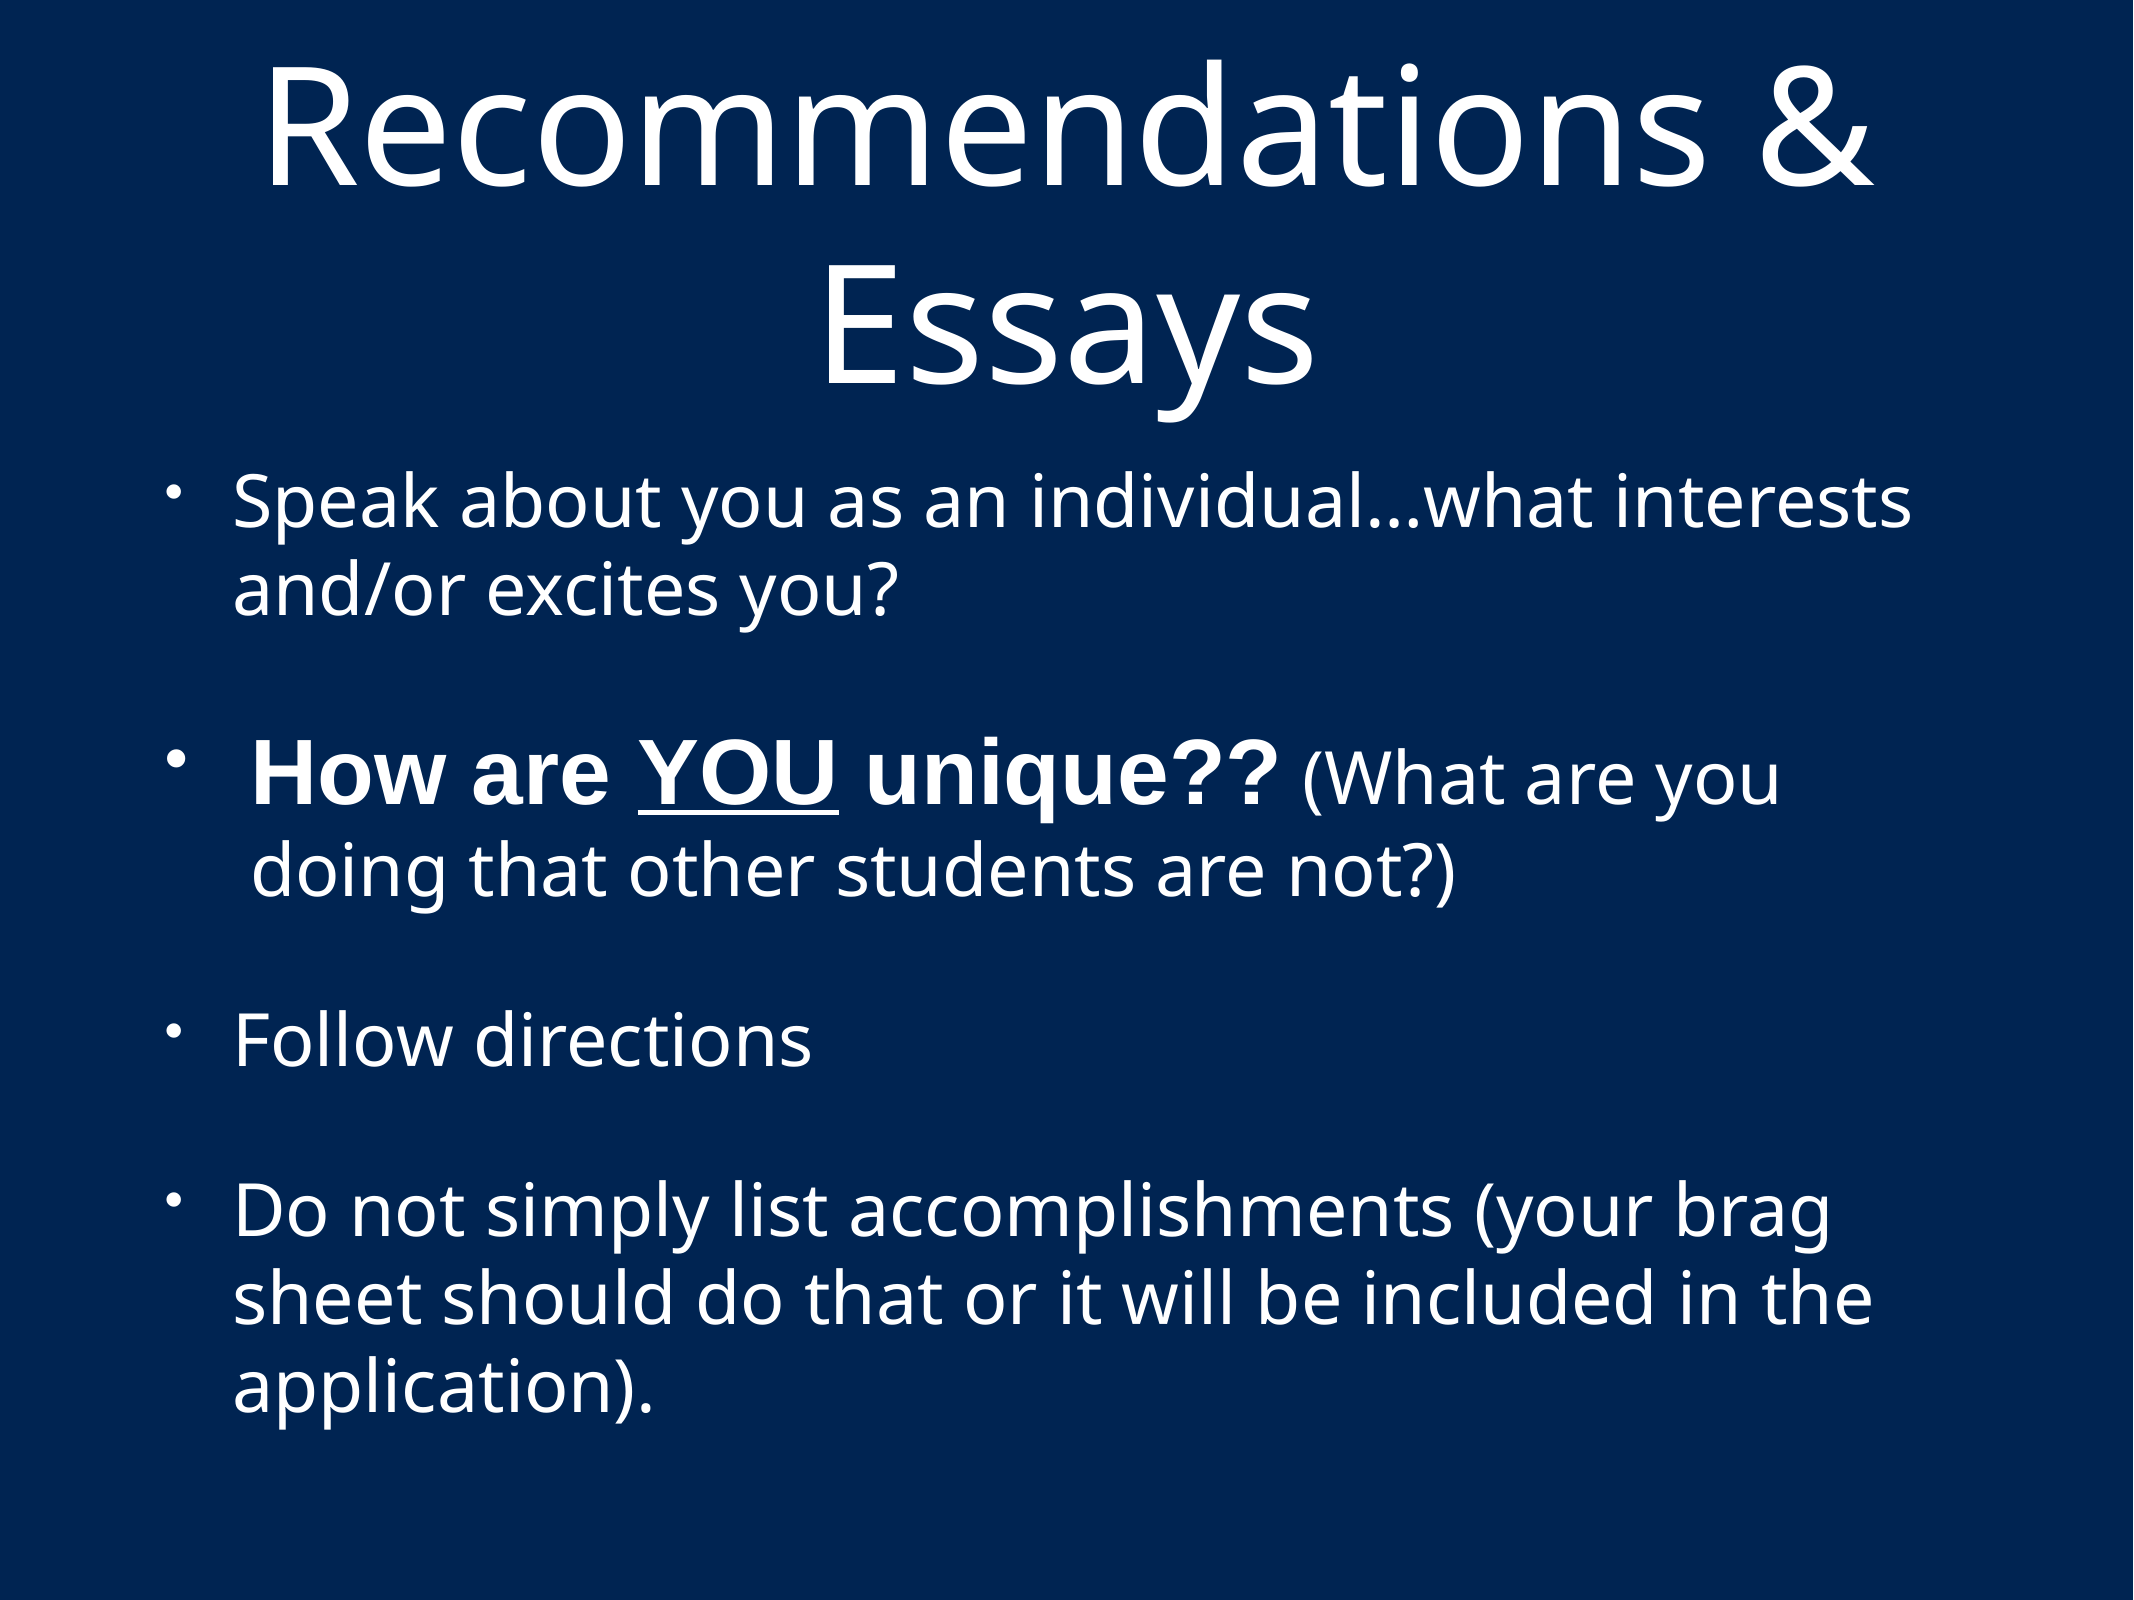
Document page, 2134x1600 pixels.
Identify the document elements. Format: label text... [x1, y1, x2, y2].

list Speak about you as an individual…what interests and/or excites you? How are YOU unique?? (What are you doing that other students are not?) Follow directions Do not simply list accomplishments (your brag sheet should do that or it will be included in the application). [155, 424, 1978, 1457]
title Recommendations & Essays [155, 41, 1978, 397]
